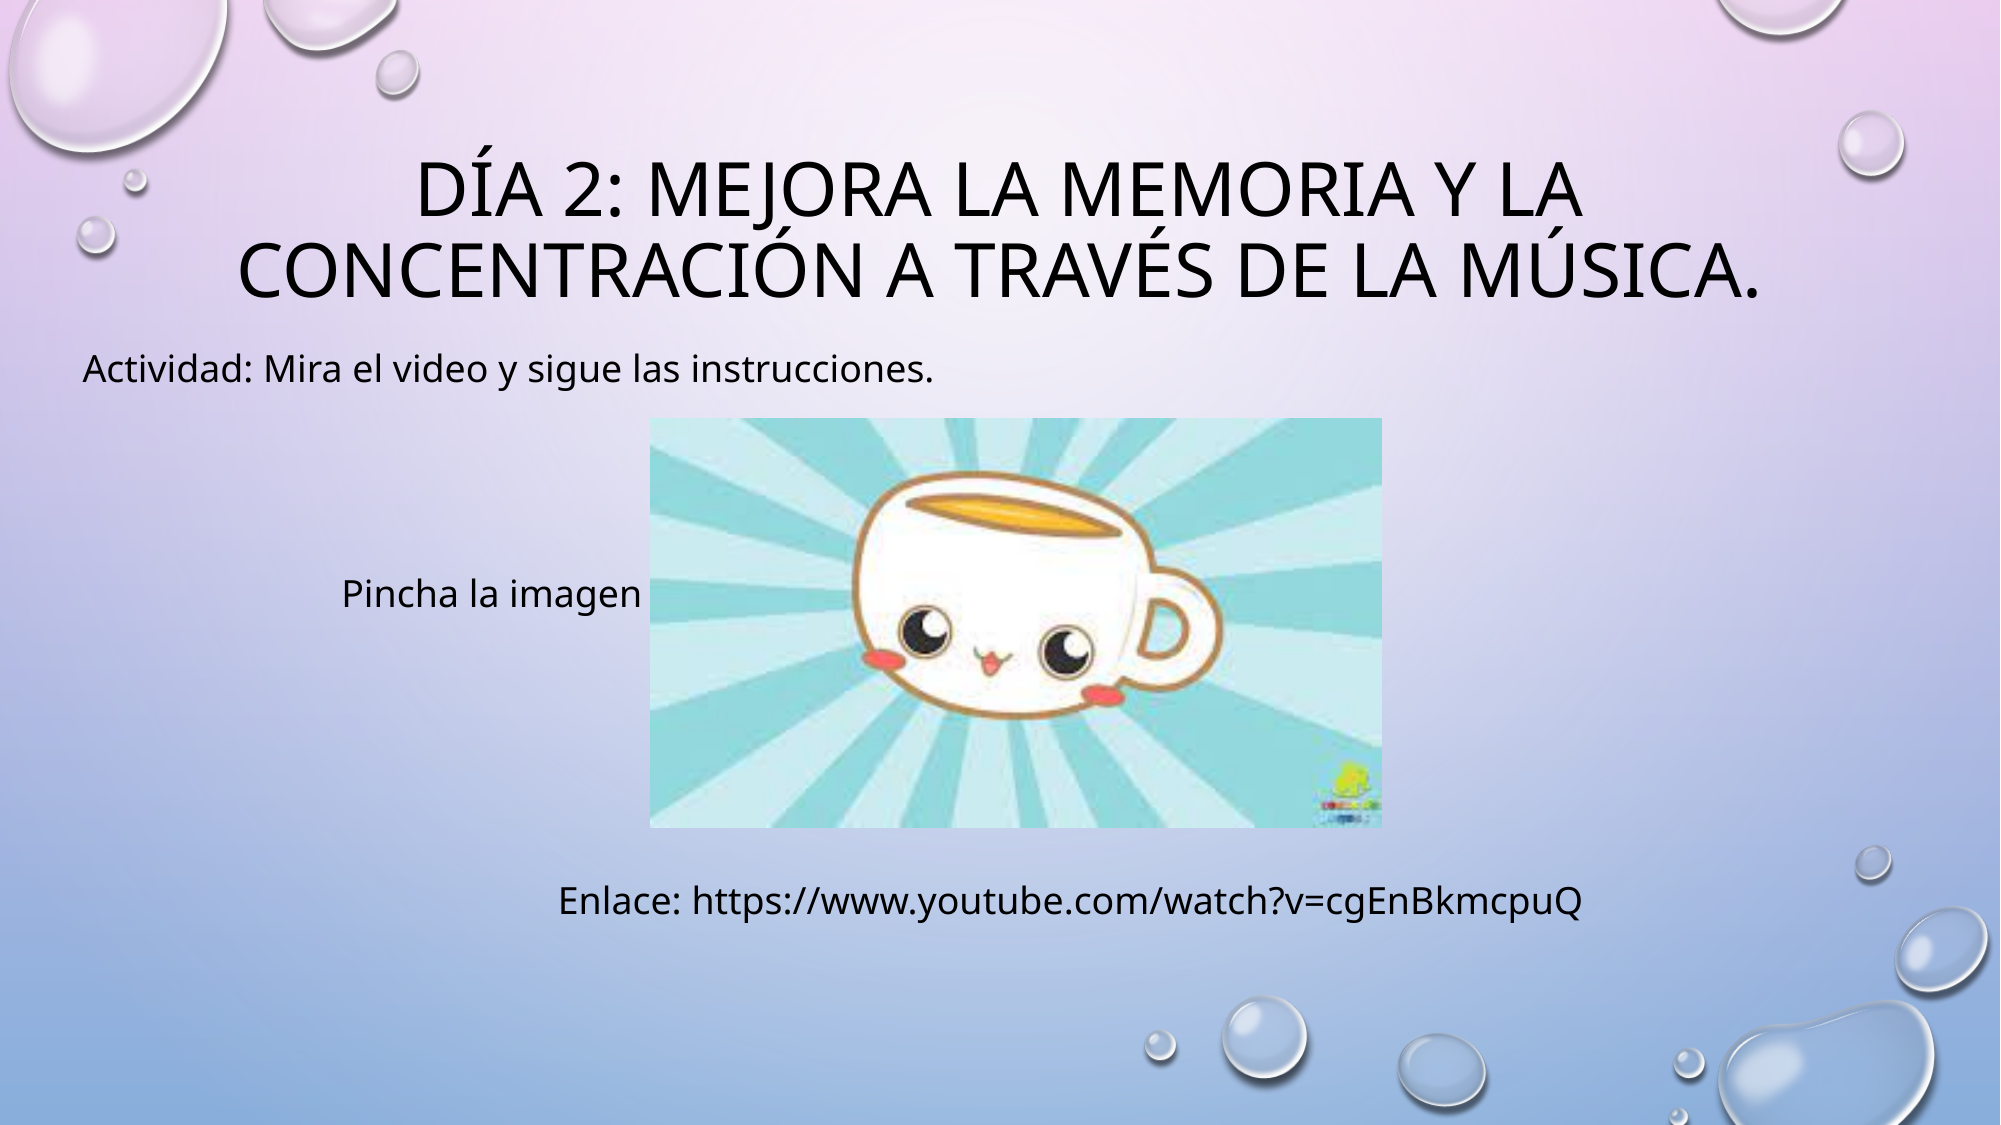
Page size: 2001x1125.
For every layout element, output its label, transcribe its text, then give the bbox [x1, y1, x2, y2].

title Día 2: Mejora la memoria y la concentración a través de la música. [149, 101, 1851, 364]
text_box Actividad: Mira el video y sigue las instrucciones. [67, 337, 960, 398]
picture [0, 0, 2000, 1125]
text_box Pincha la imagen [326, 562, 643, 623]
text_box Enlace: https://www.youtube.com/watch?v=cgEnBkmcpuQ [543, 869, 1599, 930]
